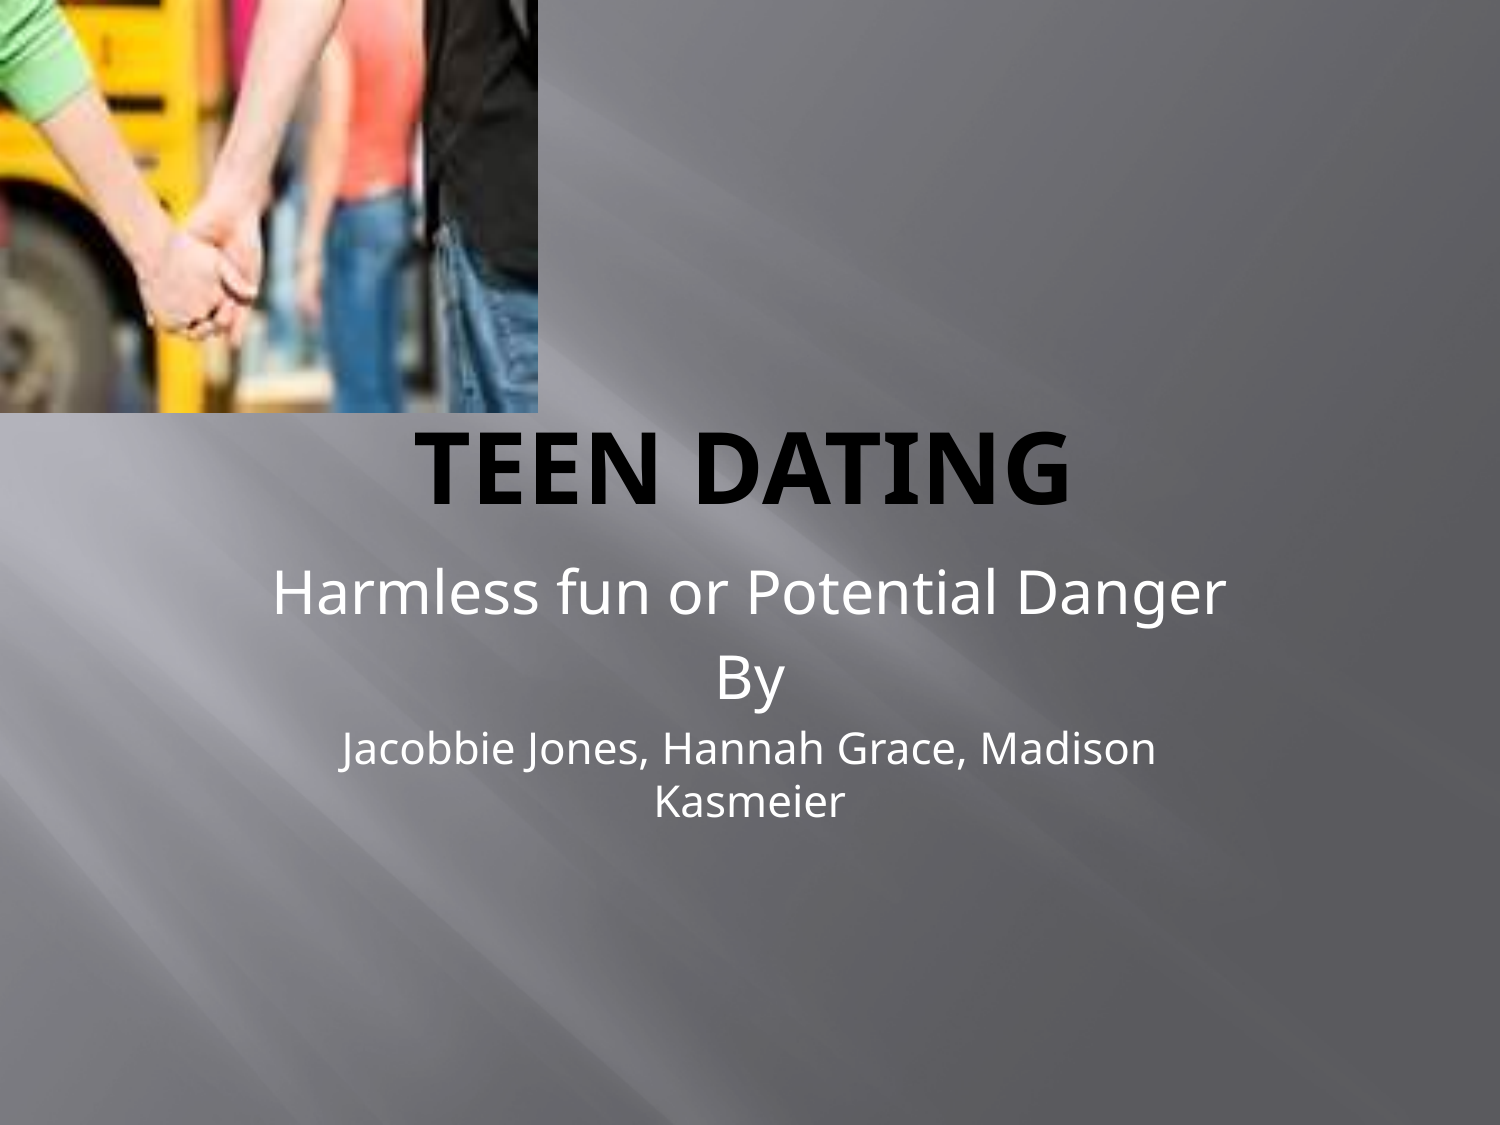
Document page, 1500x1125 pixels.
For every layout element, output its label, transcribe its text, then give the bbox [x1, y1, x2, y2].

picture [0, 0, 538, 413]
subtitle Harmless fun or Potential Danger By Jacobbie Jones, Hannah Grace, Madison Kasmeier [225, 546, 1275, 834]
title Teen Dating [69, 224, 1420, 525]
